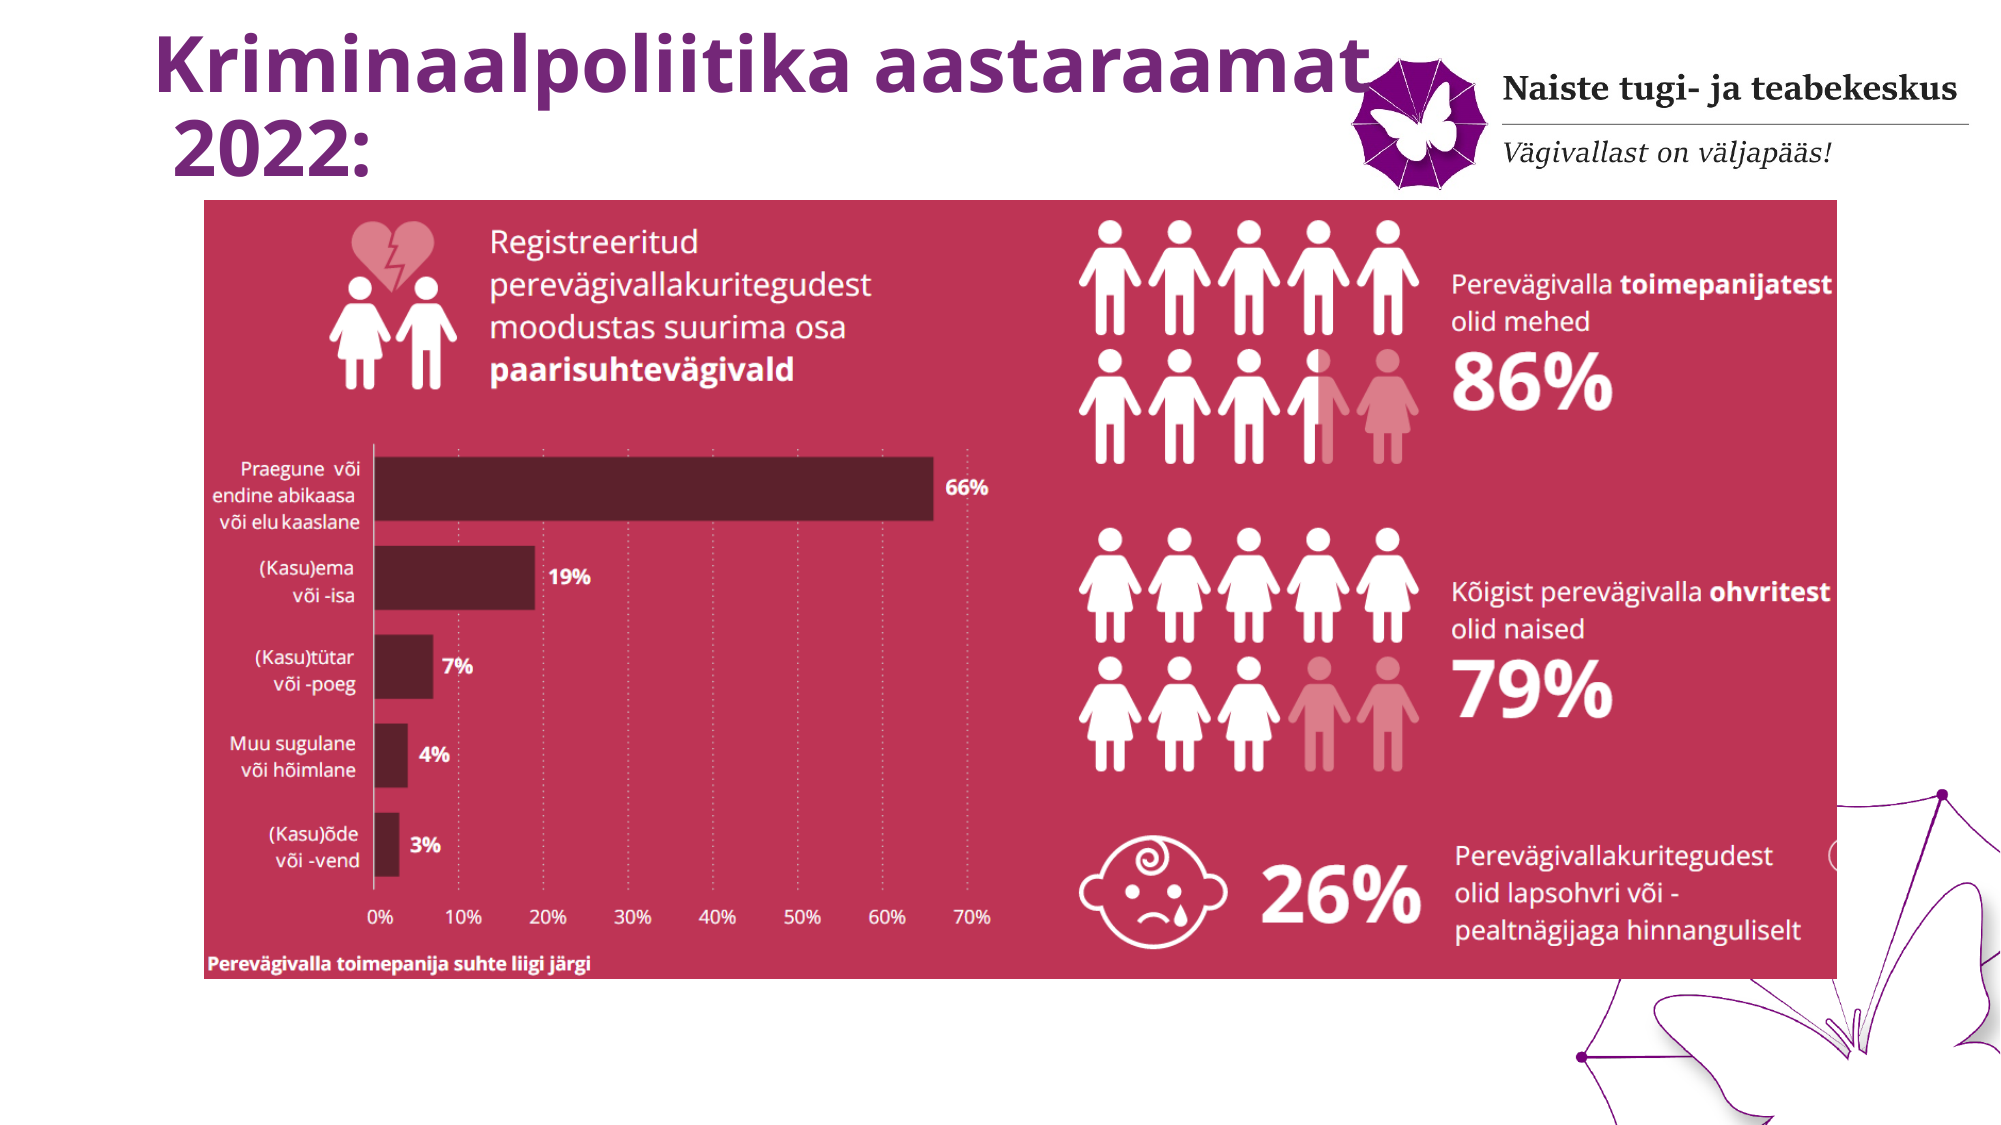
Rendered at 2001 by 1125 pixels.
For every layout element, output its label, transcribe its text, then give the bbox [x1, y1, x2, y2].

picture [204, 34, 2001, 1125]
title Kriminaalpoliitika aastaraamat 2022: [137, 15, 1863, 201]
